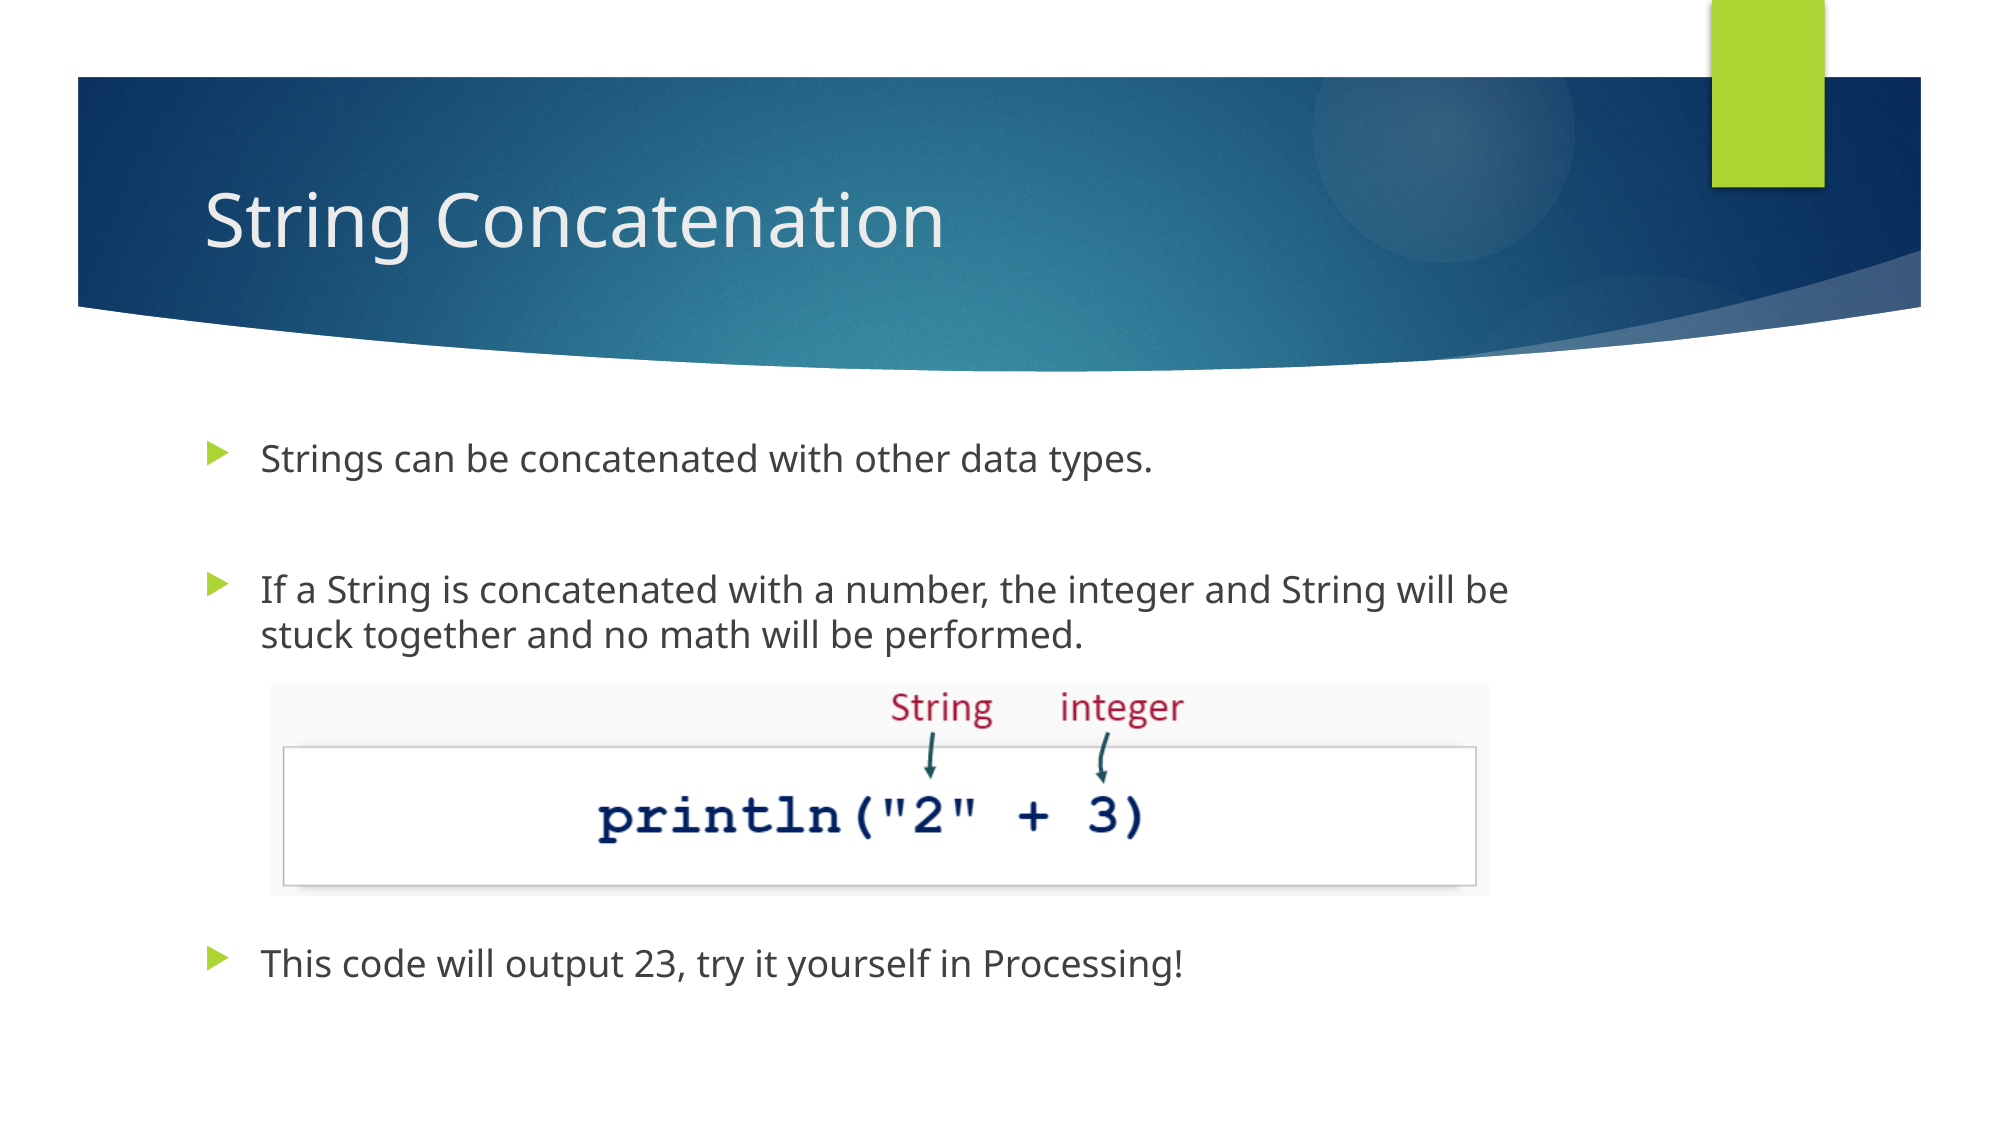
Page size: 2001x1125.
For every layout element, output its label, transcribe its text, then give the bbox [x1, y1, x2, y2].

list Strings can be concatenated with other data types. If a String is concatenated with a number, the integer and String will be stuck together and no math will be performed. This code will output 23, try it yourself in Processing! [189, 427, 1627, 1035]
picture [271, 682, 1489, 896]
title String Concatenation [189, 159, 1627, 276]
